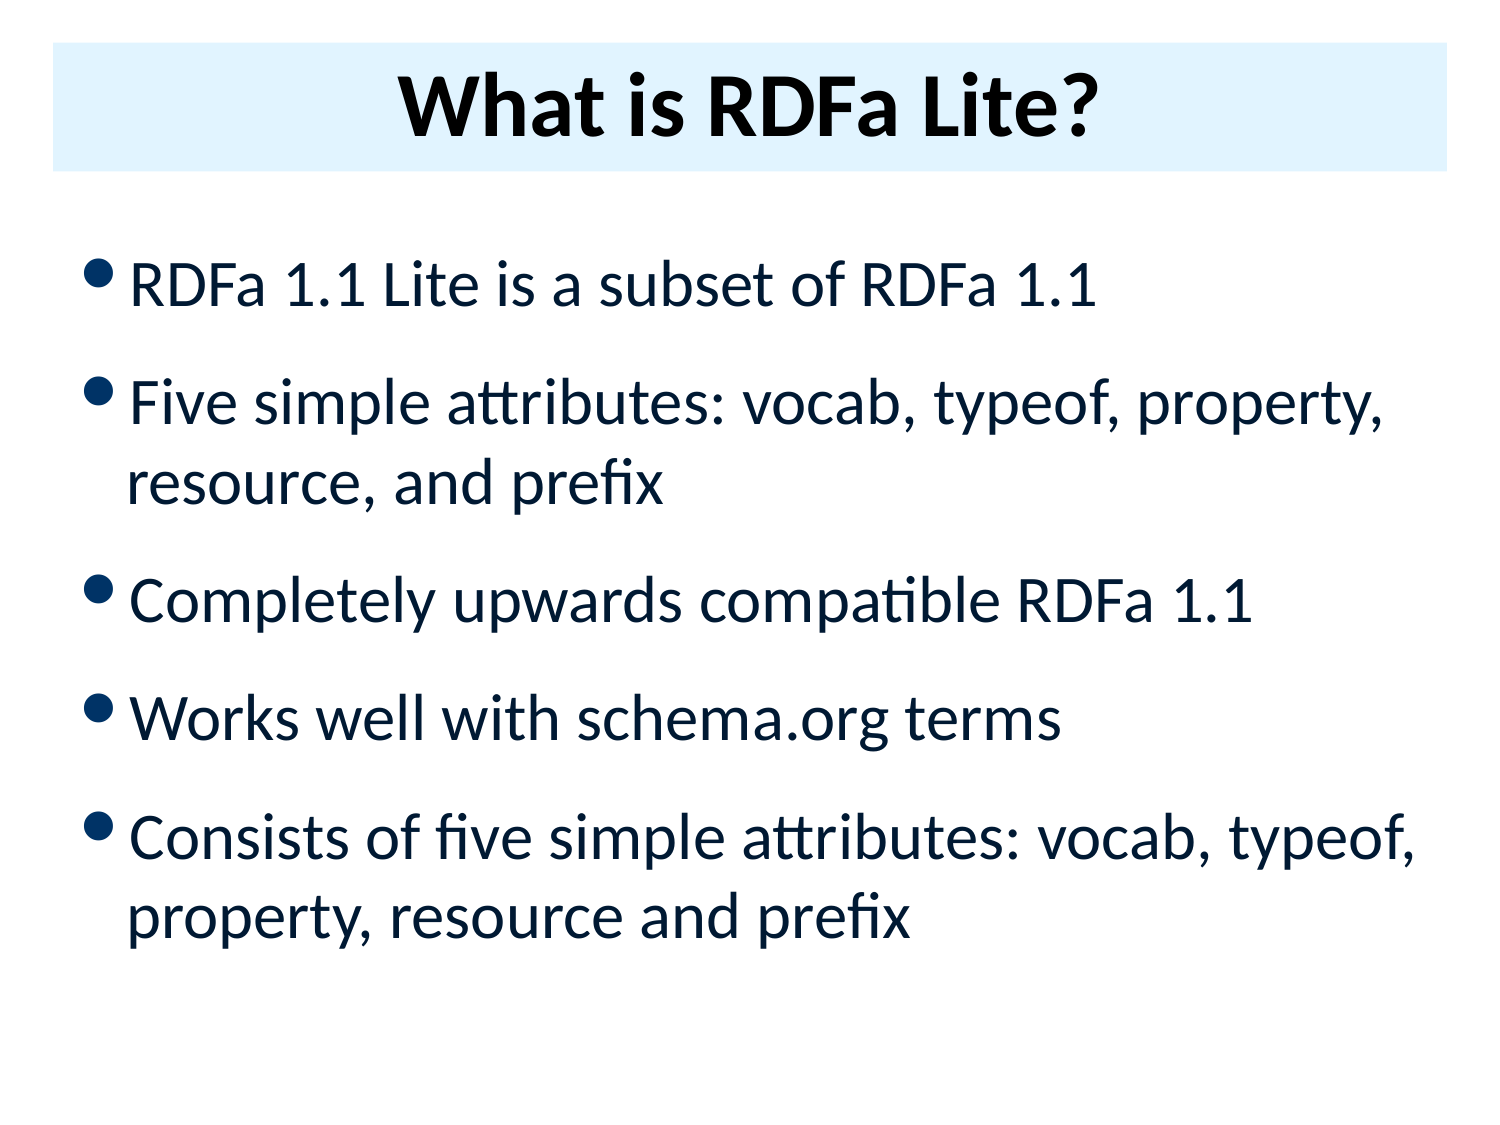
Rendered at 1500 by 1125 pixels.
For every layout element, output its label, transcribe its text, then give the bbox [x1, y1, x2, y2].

list RDFa 1.1 Lite is a subset of RDFa 1.1 Five simple attributes: vocab, typeof, property, resource, and prefix Completely upwards compatible RDFa 1.1 Works well with schema.org terms Consists of five simple attributes: vocab, typeof, property, resource and prefix [64, 231, 1436, 1047]
title What is RDFa Lite? [53, 42, 1447, 172]
